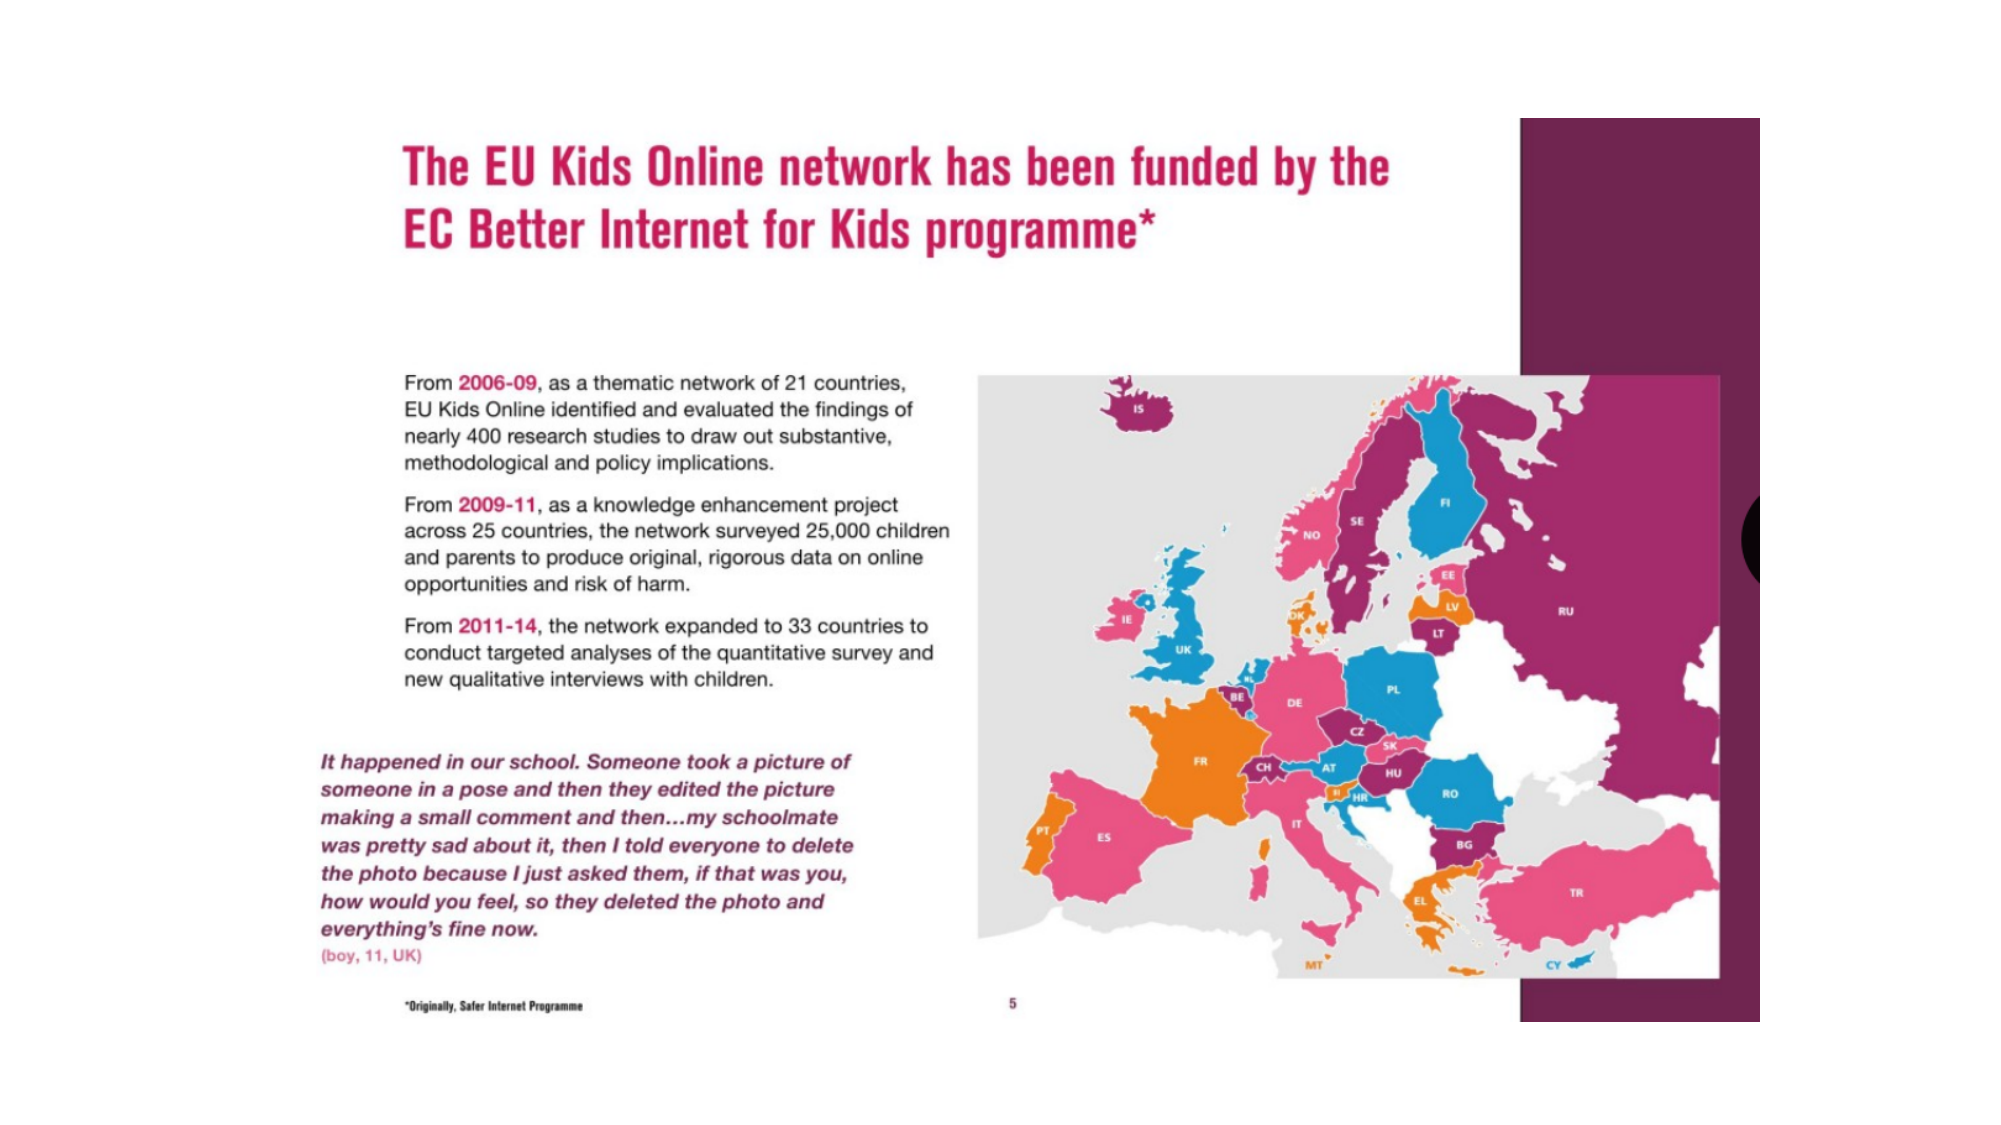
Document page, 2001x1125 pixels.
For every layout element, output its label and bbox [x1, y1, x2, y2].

list [316, 118, 1760, 1022]
